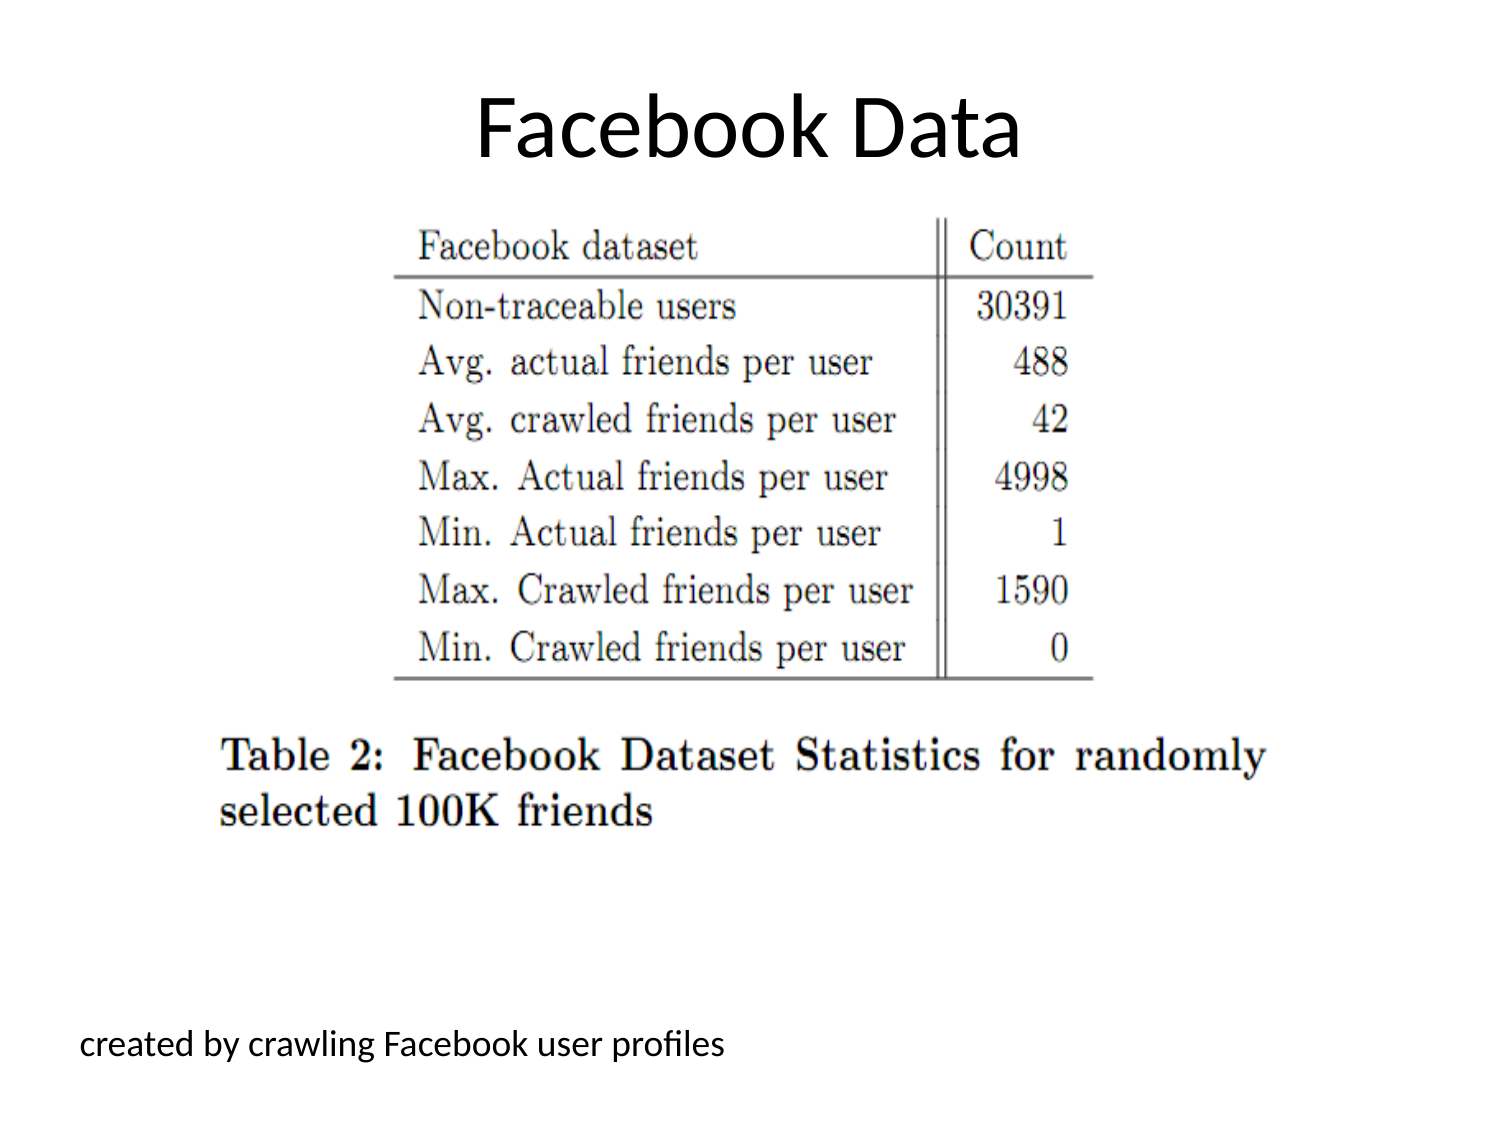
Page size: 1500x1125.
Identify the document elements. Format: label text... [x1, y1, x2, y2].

title Facebook Data [75, 45, 1425, 197]
picture [206, 196, 1282, 847]
text_box created by crawling Facebook user profiles [64, 1011, 815, 1072]
